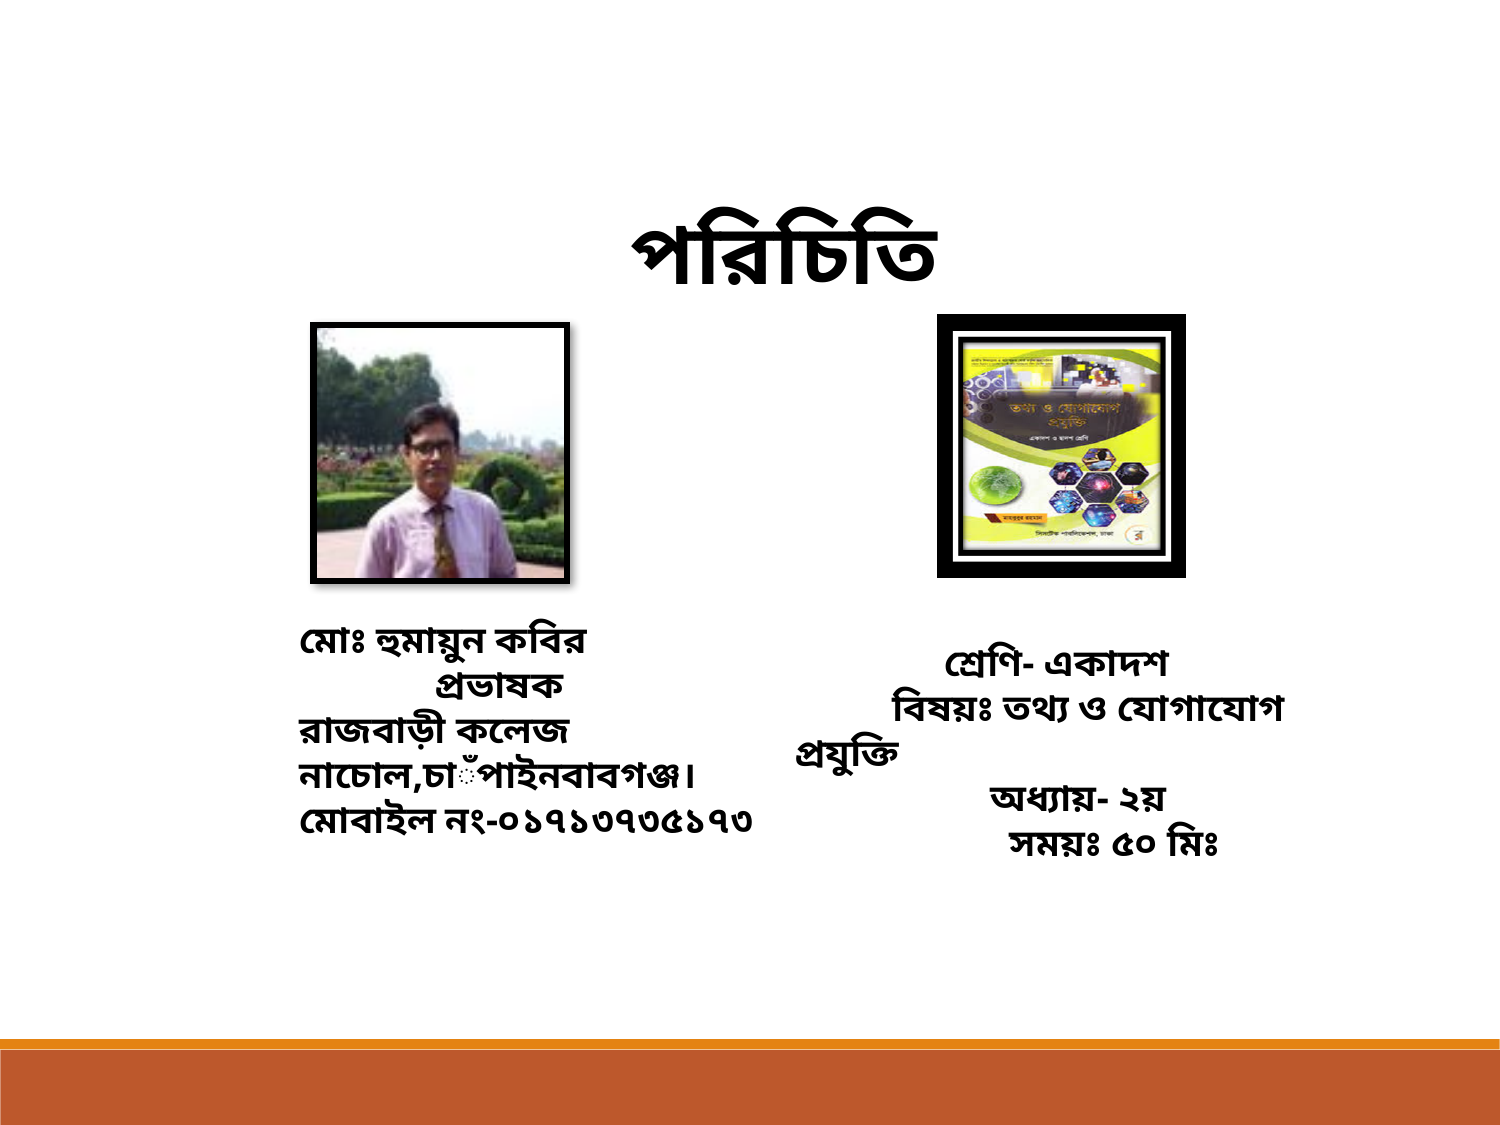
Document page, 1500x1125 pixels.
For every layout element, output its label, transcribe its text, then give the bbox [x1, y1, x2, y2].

text_box পরিচিতি [615, 192, 953, 309]
text_box শ্রেণি- একাদশ বিষয়ঃ তথ্য ও যোগাযোগ প্রযুক্তি অধ্যায়- ২য় সময়ঃ ৫০ মিঃ [780, 631, 1343, 871]
picture [937, 314, 1186, 579]
picture [316, 327, 565, 579]
text_box মোঃ হুমায়ুন কবির প্রভাষক রাজবাড়ী কলেজ নাচোল,চাঁপাইনবাবগঞ্জ। মোবাইল নং-০১৭১৩৭৩৫১৭৩ [284, 608, 848, 849]
